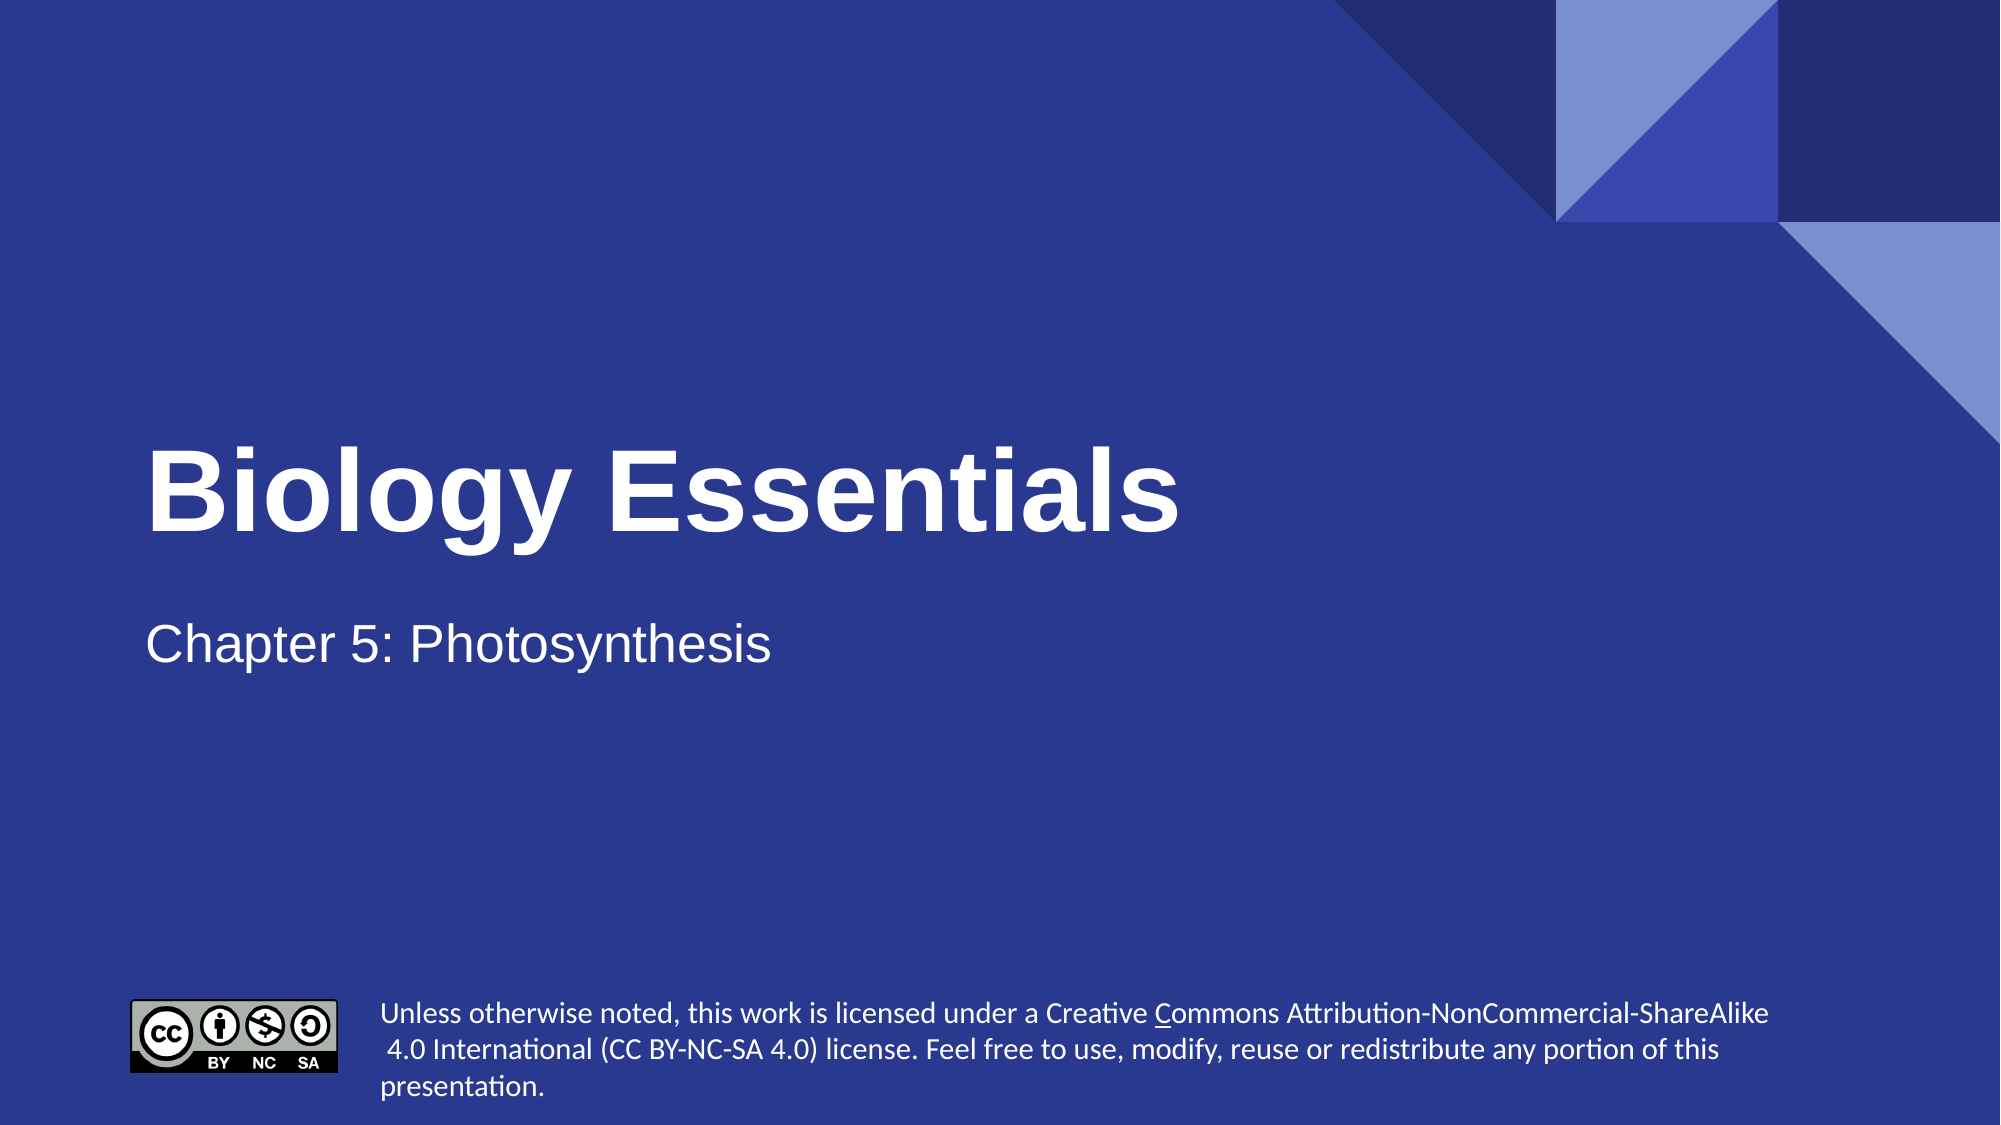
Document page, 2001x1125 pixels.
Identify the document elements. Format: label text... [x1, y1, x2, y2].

picture [130, 999, 338, 1073]
title Biology Essentials [130, 388, 1930, 572]
subtitle Chapter 5: Photosynthesis [130, 594, 1930, 689]
